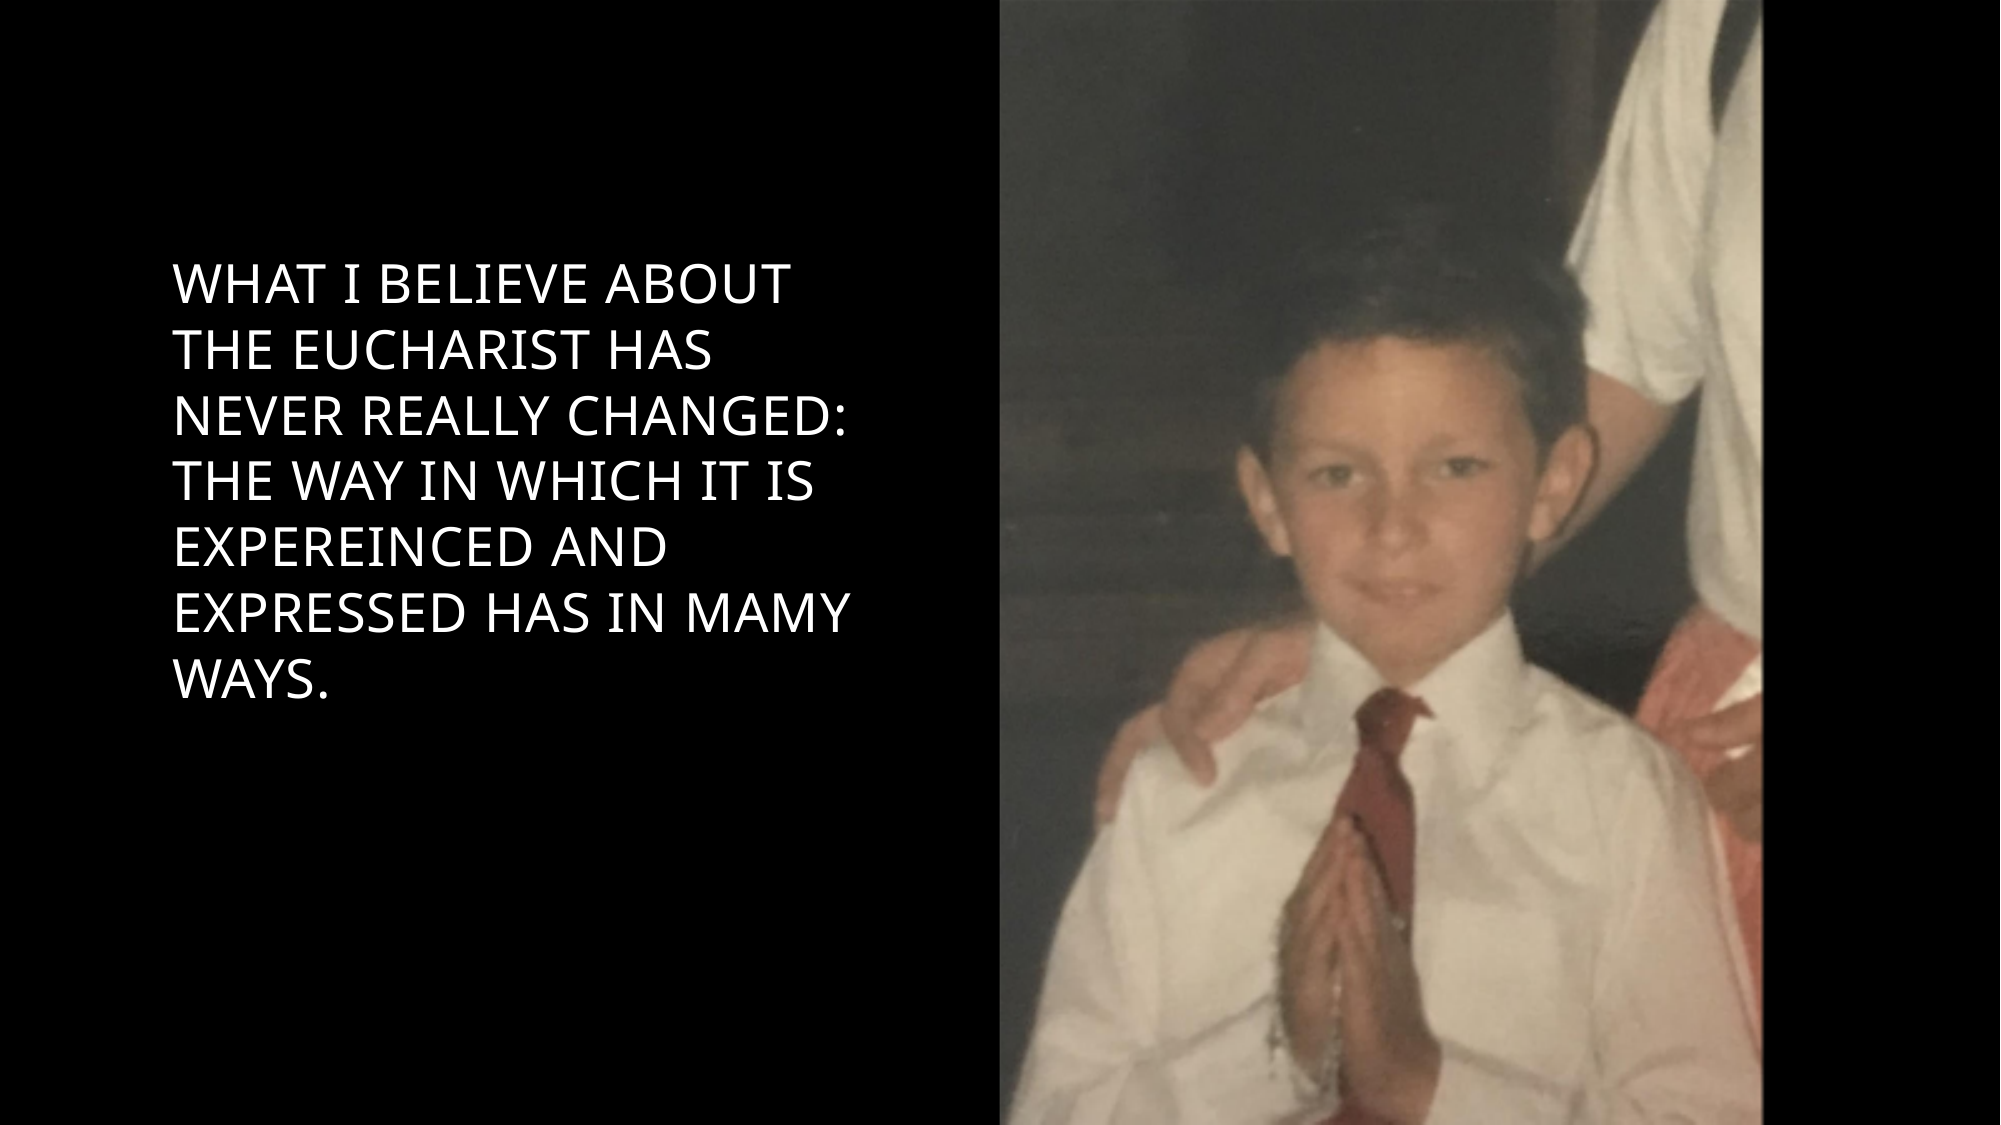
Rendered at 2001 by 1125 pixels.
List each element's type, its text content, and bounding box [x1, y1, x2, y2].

picture [999, 0, 2000, 1125]
text_box [0, 0, 999, 1125]
list WHAT I BELIEVE ABOUT THE EUCHARIST HAS NEVER REALLY CHANGED: THE WAY IN WHICH IT IS EXPEREINCED AND EXPRESSED HAS IN MAMY WAYS. [157, 52, 896, 1015]
